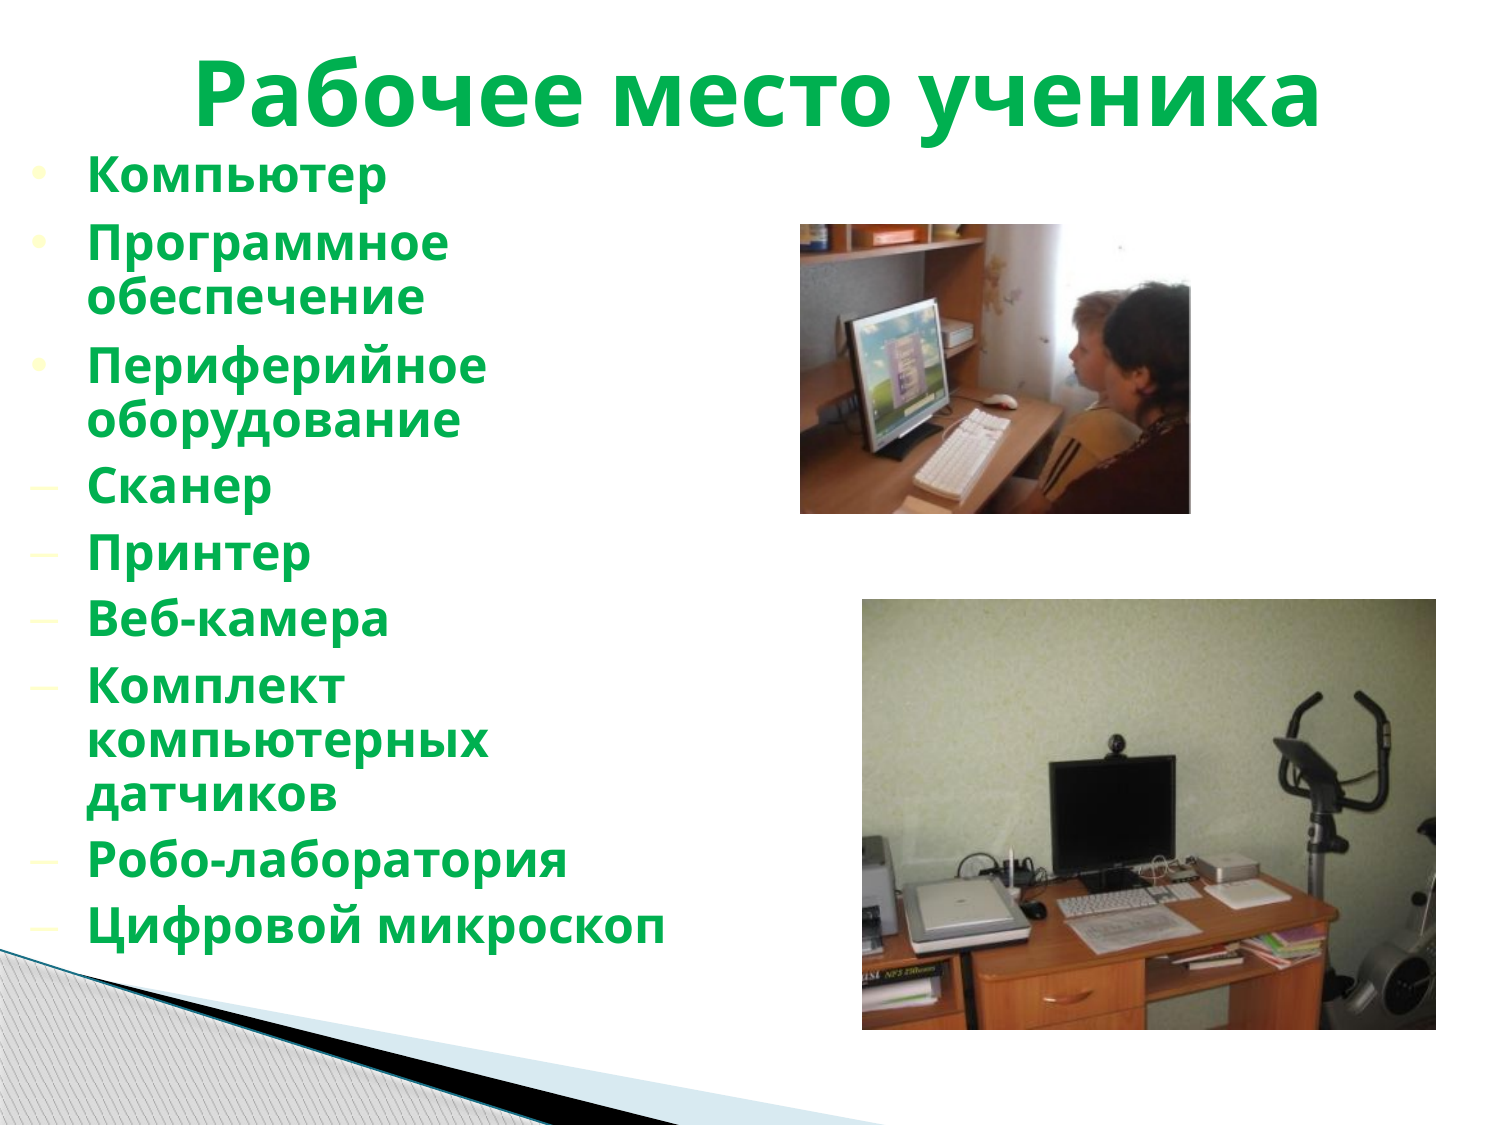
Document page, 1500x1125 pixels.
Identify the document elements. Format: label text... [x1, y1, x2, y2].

picture [799, 224, 1191, 515]
text_box Рабочее место ученика [111, 30, 1412, 150]
text_box Компьютер Программное обеспечение Периферийное оборудование Сканер Принтер Веб-камера Комплект компьютерных датчиков Робо-лаборатория Цифровой микроскоп [24, 148, 754, 1066]
picture [862, 599, 1436, 1030]
